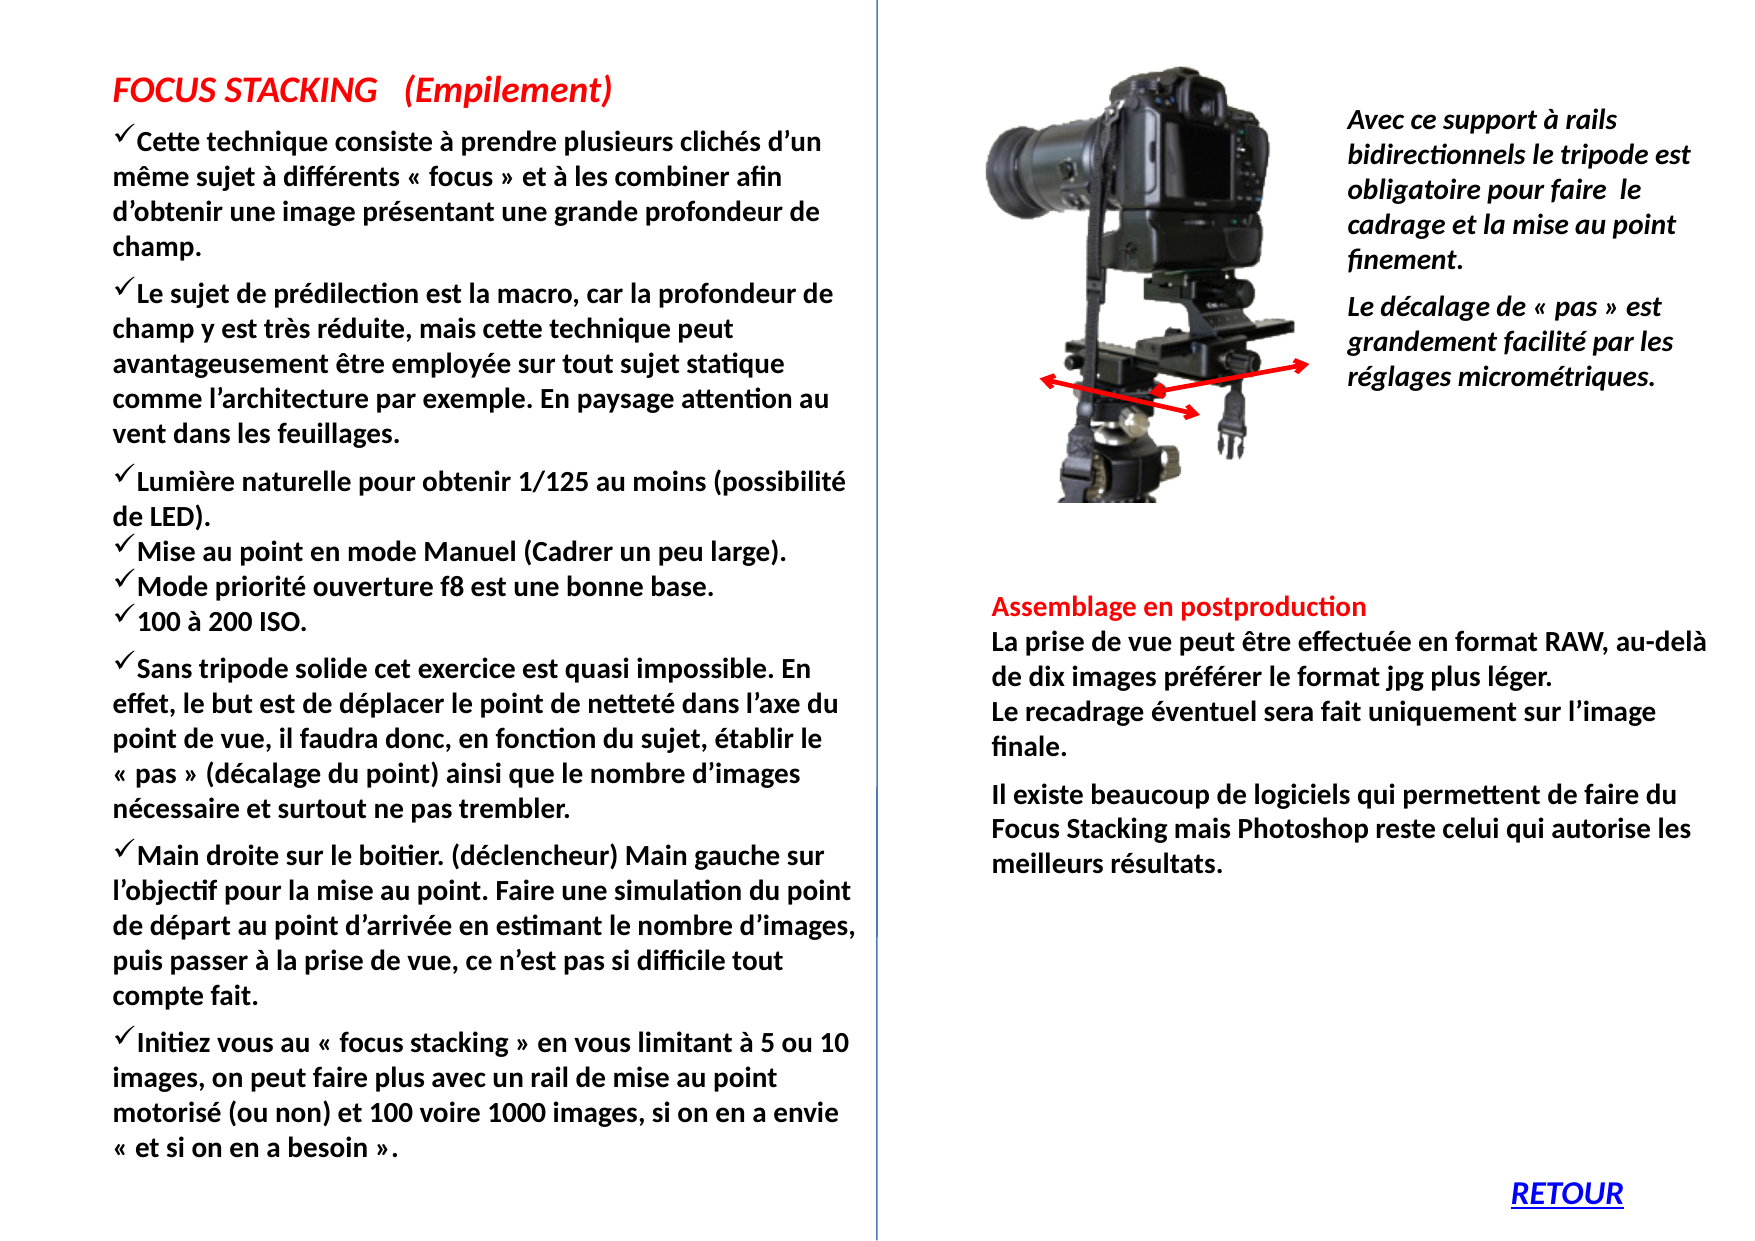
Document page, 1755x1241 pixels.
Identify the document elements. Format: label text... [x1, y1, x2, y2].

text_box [980, 57, 1755, 503]
text_box Assemblage en postproduction La prise de vue peut être effectuée en format RAW, au-delà de dix images préférer le format jpg plus léger. Le recadrage éventuel sera fait uniquement sur l’image finale. Il existe beaucoup de logiciels qui permettent de faire du Focus Stacking mais Photoshop reste celui qui autorise les meilleurs résultats. [976, 580, 1755, 923]
text_box RETOUR [1493, 1162, 1672, 1220]
text_box FOCUS STACKING (Empilement) Cette technique consiste à prendre plusieurs clichés d’un même sujet à différents « focus » et à les combiner afin d’obtenir une image présentant une grande profondeur de champ. Le sujet de prédilection est la macro, car la profondeur de champ y est très réduite, mais cette technique peut avantageusement être employée sur tout sujet statique comme l’architecture par exemple. En paysage attention au vent dans les feuillages. Lumière naturelle pour obtenir 1/125 au moins (possibilité de LED). Mise au point en mode Manuel (Cadrer un peu large). Mode priorité ouverture f8 est une bonne base. 100 à 200 ISO. Sans tripode solide cet exercice est quasi impossible. En effet, le but est de déplacer le point de netteté dans l’axe du point de vue, il faudra donc, en fonction du sujet, établir le « pas » (décalage du point) ainsi que le nombre d’images nécessaire et surtout ne pas trembler. Main droite sur le boitier. (déclencheur) Main gauche sur l’objectif pour la mise au point. Faire une simulation du point de départ au point d’arrivée en estimant le nombre d’images, puis passer à la prise de vue, ce n’est pas si difficile tout compte fait. Initiez vous au « focus stacking » en vous limitant à 5 ou 10 images, on peut faire plus avec un rail de mise au point motorisé (ou non) et 100 voire 1000 images, si on en a envie « et si on en a besoin ». [97, 57, 877, 1172]
